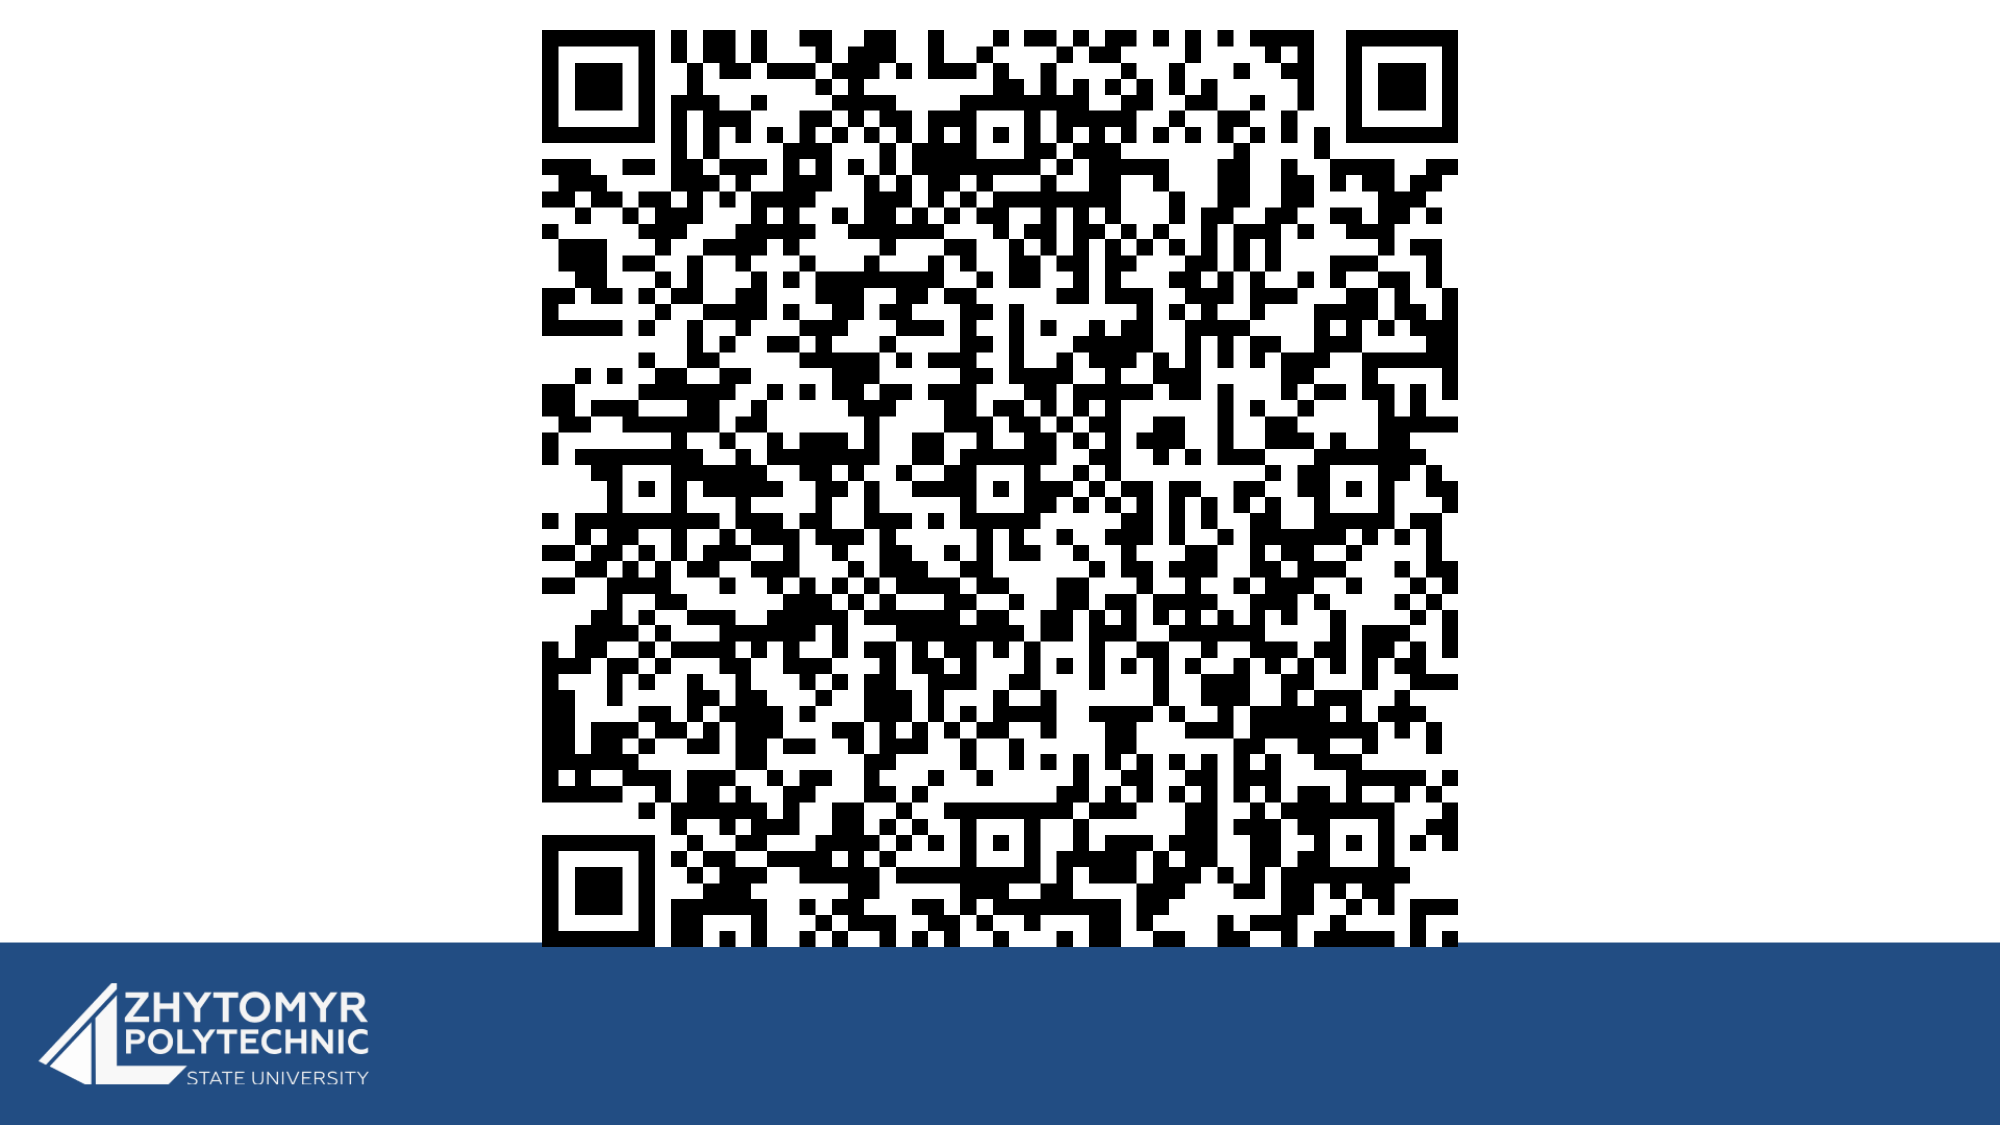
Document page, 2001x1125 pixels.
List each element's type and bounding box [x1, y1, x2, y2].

picture [0, 0, 2000, 1125]
list [542, 30, 1458, 947]
